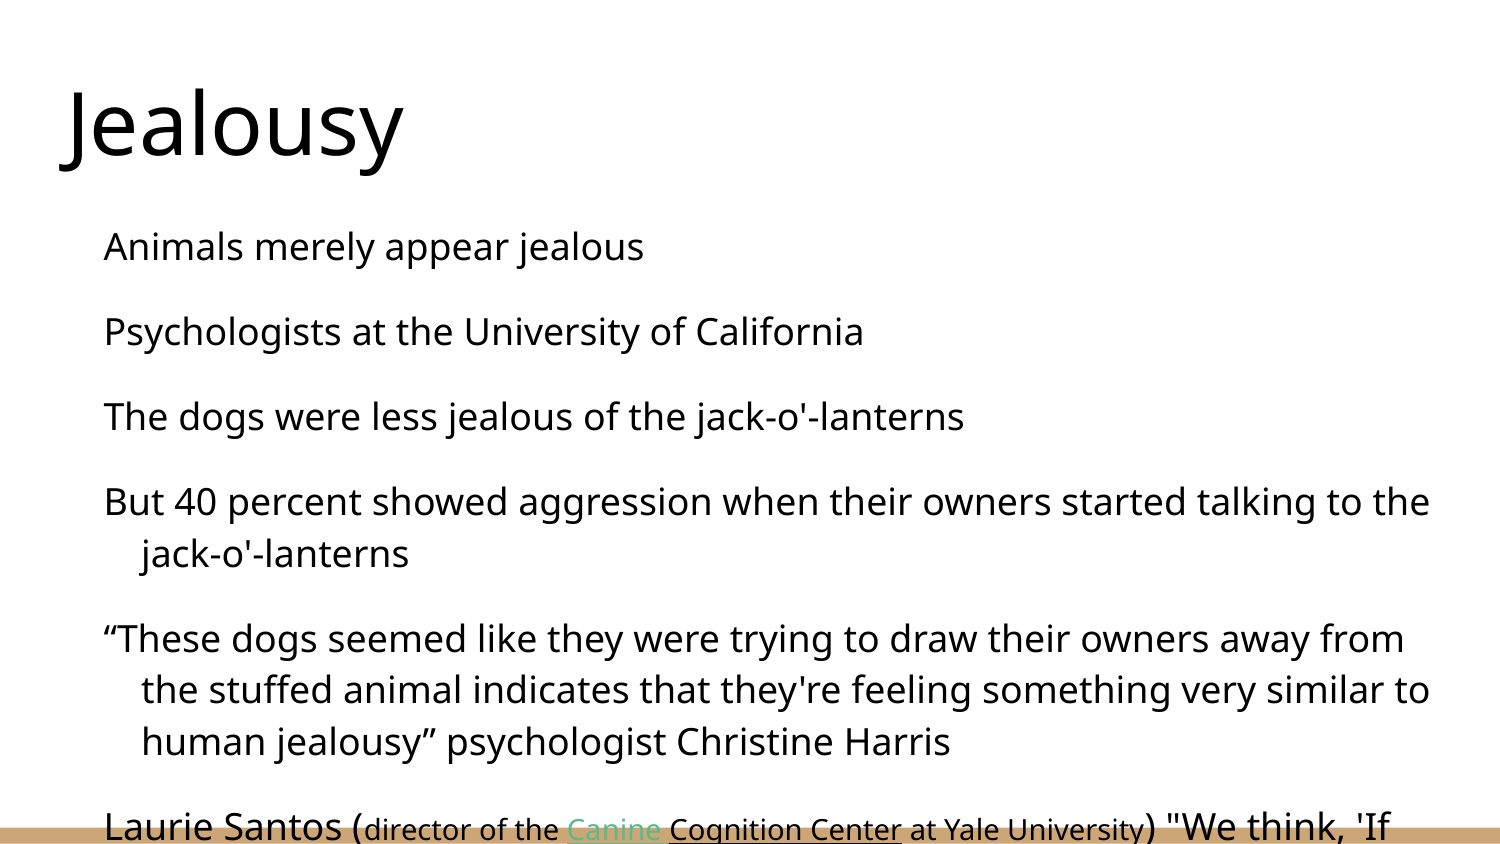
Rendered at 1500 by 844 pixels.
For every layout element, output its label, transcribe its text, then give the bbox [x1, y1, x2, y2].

title Jealousy [51, 51, 1449, 189]
list Animals merely appear jealous Psychologists at the University of California The dogs were less jealous of the jack-o'-lanterns But 40 percent showed aggression when their owners started talking to the jack-o'-lanterns “These dogs seemed like they were trying to draw their owners away from the stuffed animal indicates that they're feeling something very similar to human jealousy” psychologist Christine Harris Laurie Santos (director of the Canine Cognition Center at Yale University) "We think, 'If my husband is talking to another woman, maybe he's cheating.' " [51, 200, 1449, 752]
